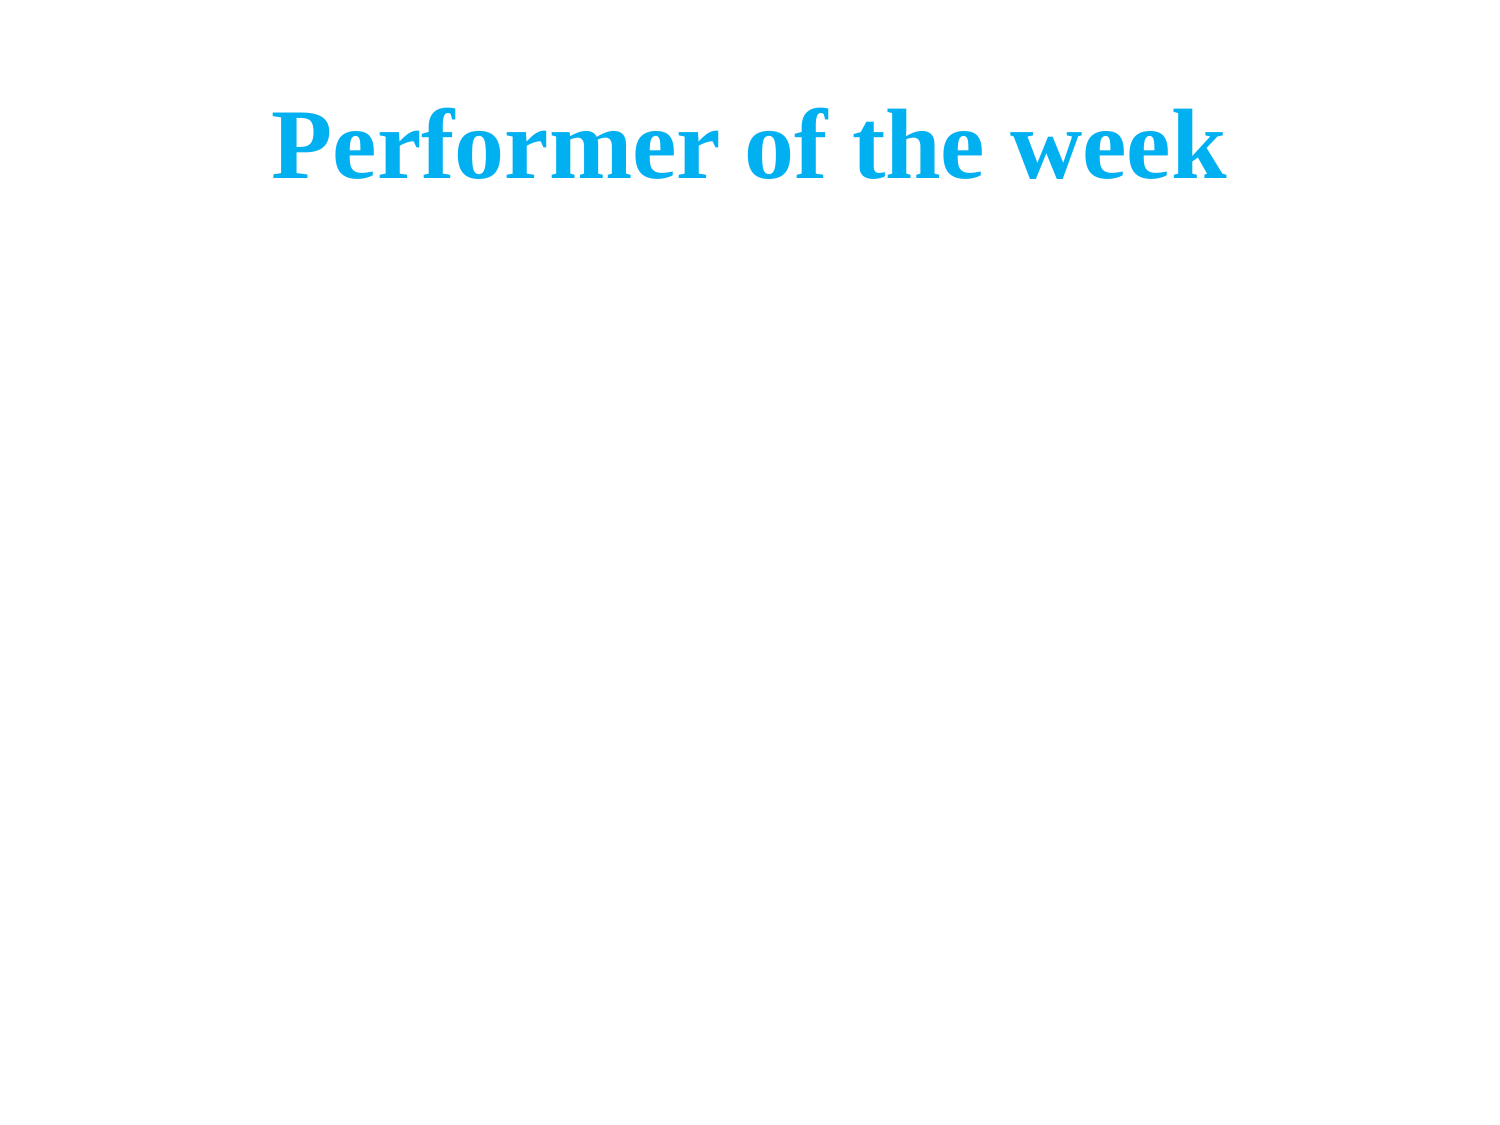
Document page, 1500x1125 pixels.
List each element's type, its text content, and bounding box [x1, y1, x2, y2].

title Performer of the week [75, 45, 1425, 233]
